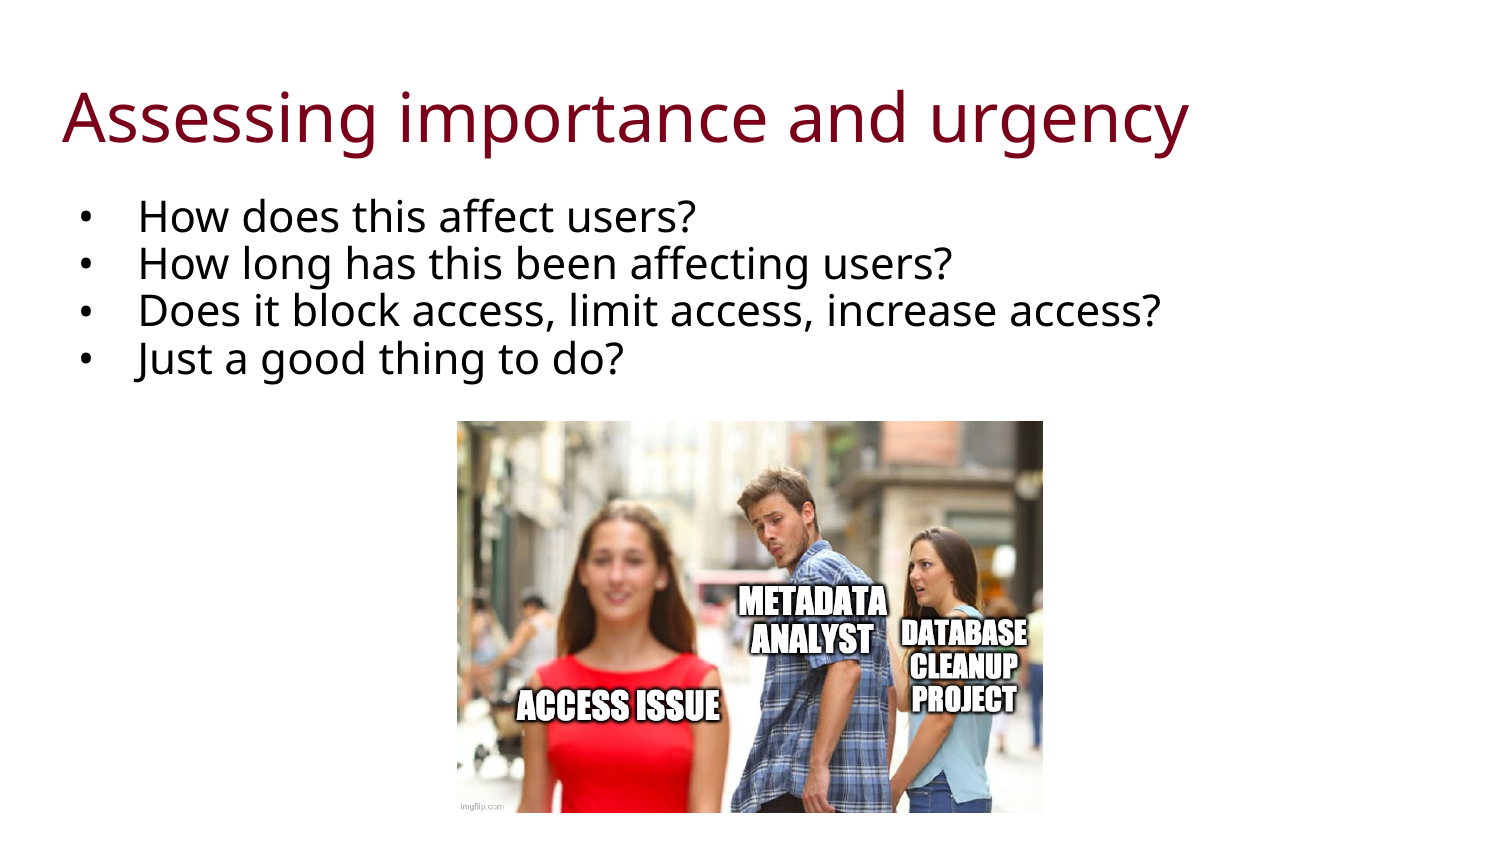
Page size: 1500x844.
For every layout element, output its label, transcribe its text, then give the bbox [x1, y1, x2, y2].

list How does this affect users? How long has this been affecting users? Does it block access, limit access, increase access? Just a good thing to do? [51, 189, 1449, 410]
picture [456, 421, 1044, 813]
title Assessing importance and urgency [51, 72, 1449, 167]
